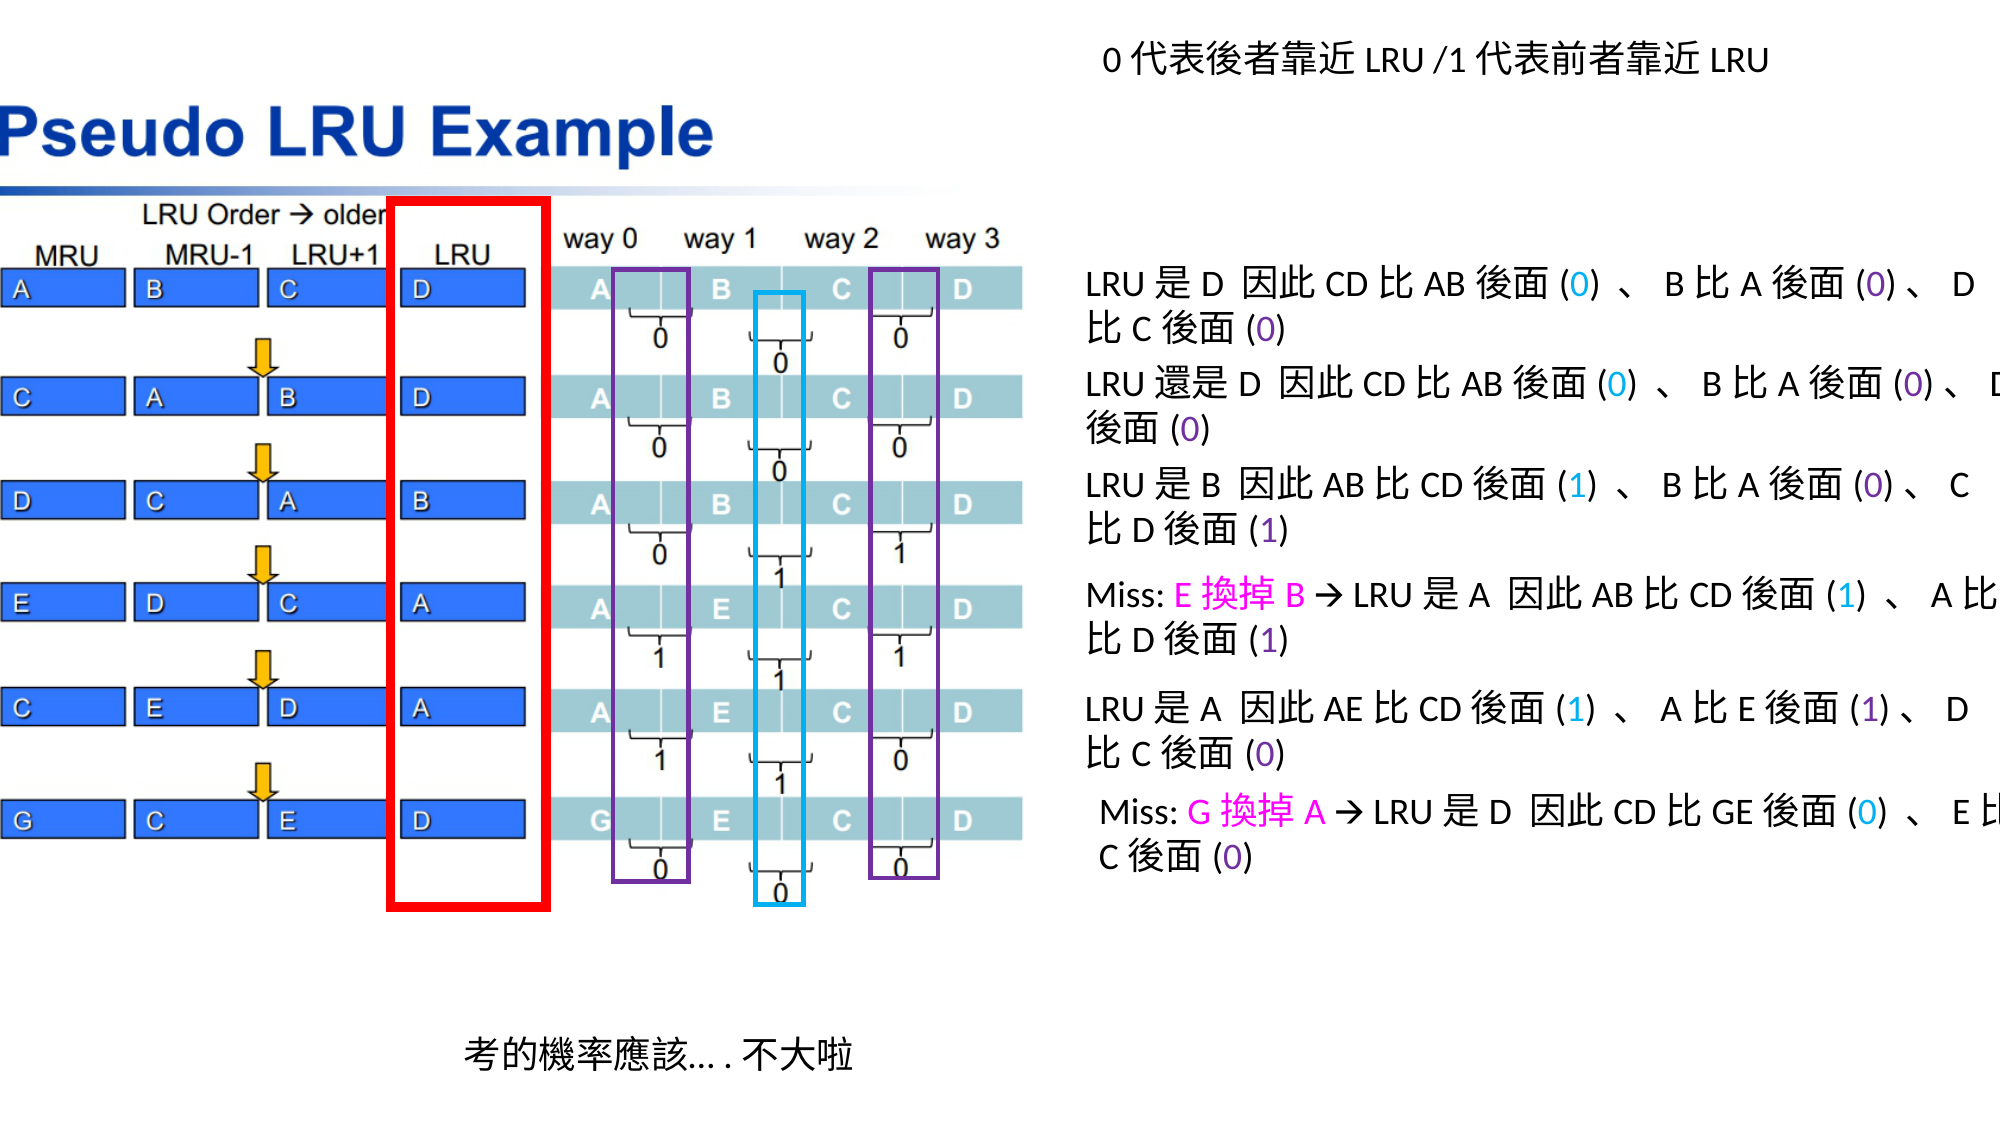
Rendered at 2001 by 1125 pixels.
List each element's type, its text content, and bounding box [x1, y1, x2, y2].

text_box LRU還是D 因此CD比AB後面(0) 、B比A後面(0)、D比C後面(0) [1070, 351, 2000, 452]
picture [0, 78, 1028, 908]
text_box Miss: G換掉A 🡪 LRU是D 因此CD比GE後面(0) 、E比G後面(0)、D比C後面(0) [1083, 779, 2000, 885]
text_box LRU是A 因此AE比CD後面(1) 、A比E後面(1)、D比C後面(0) [1069, 676, 2000, 781]
text_box LRU是B 因此AB比CD後面(1) 、B比A後面(0)、C比D後面(1) [1070, 452, 2000, 558]
text_box 0代表後者靠近LRU /1代表前者靠近LRU [1087, 27, 2000, 251]
text_box LRU是D 因此CD比AB後面(0) 、B比A後面(0)、D比C後面(0) [1070, 251, 2000, 351]
text_box 考的機率應該….不大啦 [448, 1023, 871, 1084]
picture [759, 296, 800, 901]
text_box Miss: E換掉B 🡪 LRU是A 因此AB比CD後面(1) 、A比E後面(1)、C比D後面(1) [1070, 562, 2000, 668]
